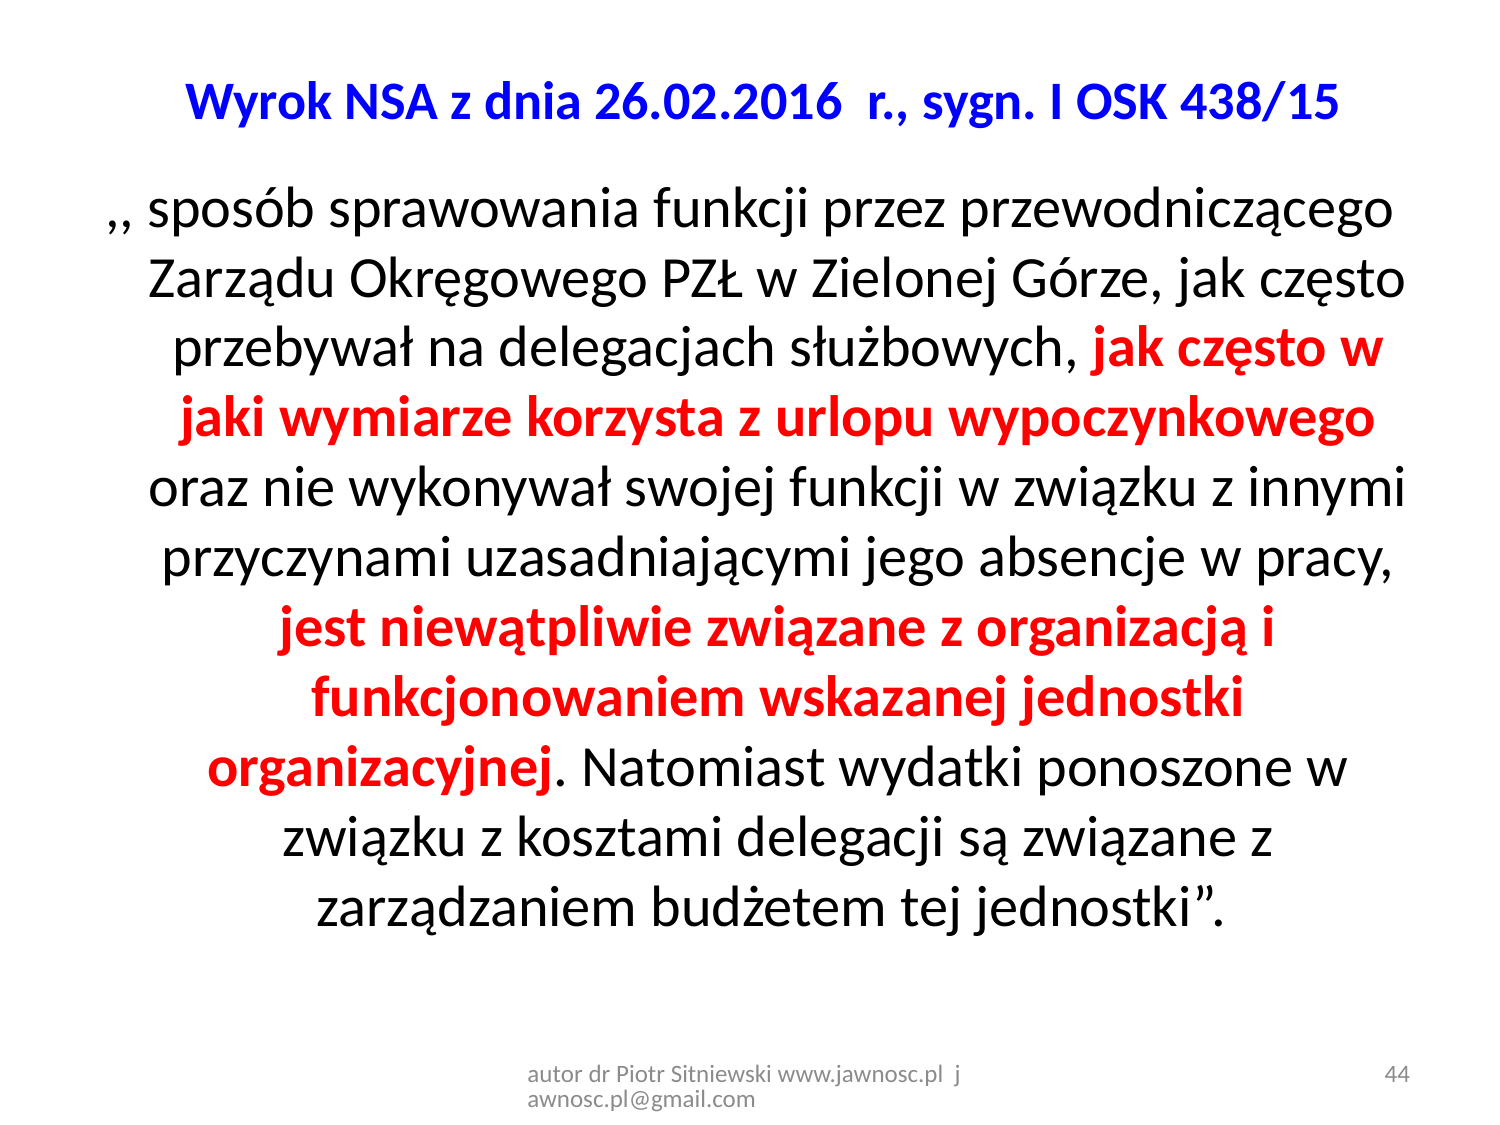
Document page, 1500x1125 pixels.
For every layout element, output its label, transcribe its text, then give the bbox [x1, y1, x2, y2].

footer autor dr Piotr Sitniewski www.jawnosc.pl jawnosc.pl@gmail.com [512, 1042, 988, 1103]
list ,, sposób sprawowania funkcji przez przewodniczącego Zarządu Okręgowego PZŁ w Zielonej Górze, jak często przebywał na delegacjach służbowych, jak często w jaki wymiarze korzysta z urlopu wypoczynkowego oraz nie wykonywał swojej funkcji w związku z innymi przyczynami uzasadniającymi jego absencje w pracy, jest niewątpliwie związane z organizacją i funkcjonowaniem wskazanej jednostki organizacyjnej. Natomiast wydatki ponoszone w związku z kosztami delegacji są związane z zarządzaniem budżetem tej jednostki”. [75, 161, 1425, 976]
slide_number 44 [1074, 1042, 1425, 1103]
title Wyrok NSA z dnia 26.02.2016 r., sygn. I OSK 438/15 [58, 56, 1483, 140]
